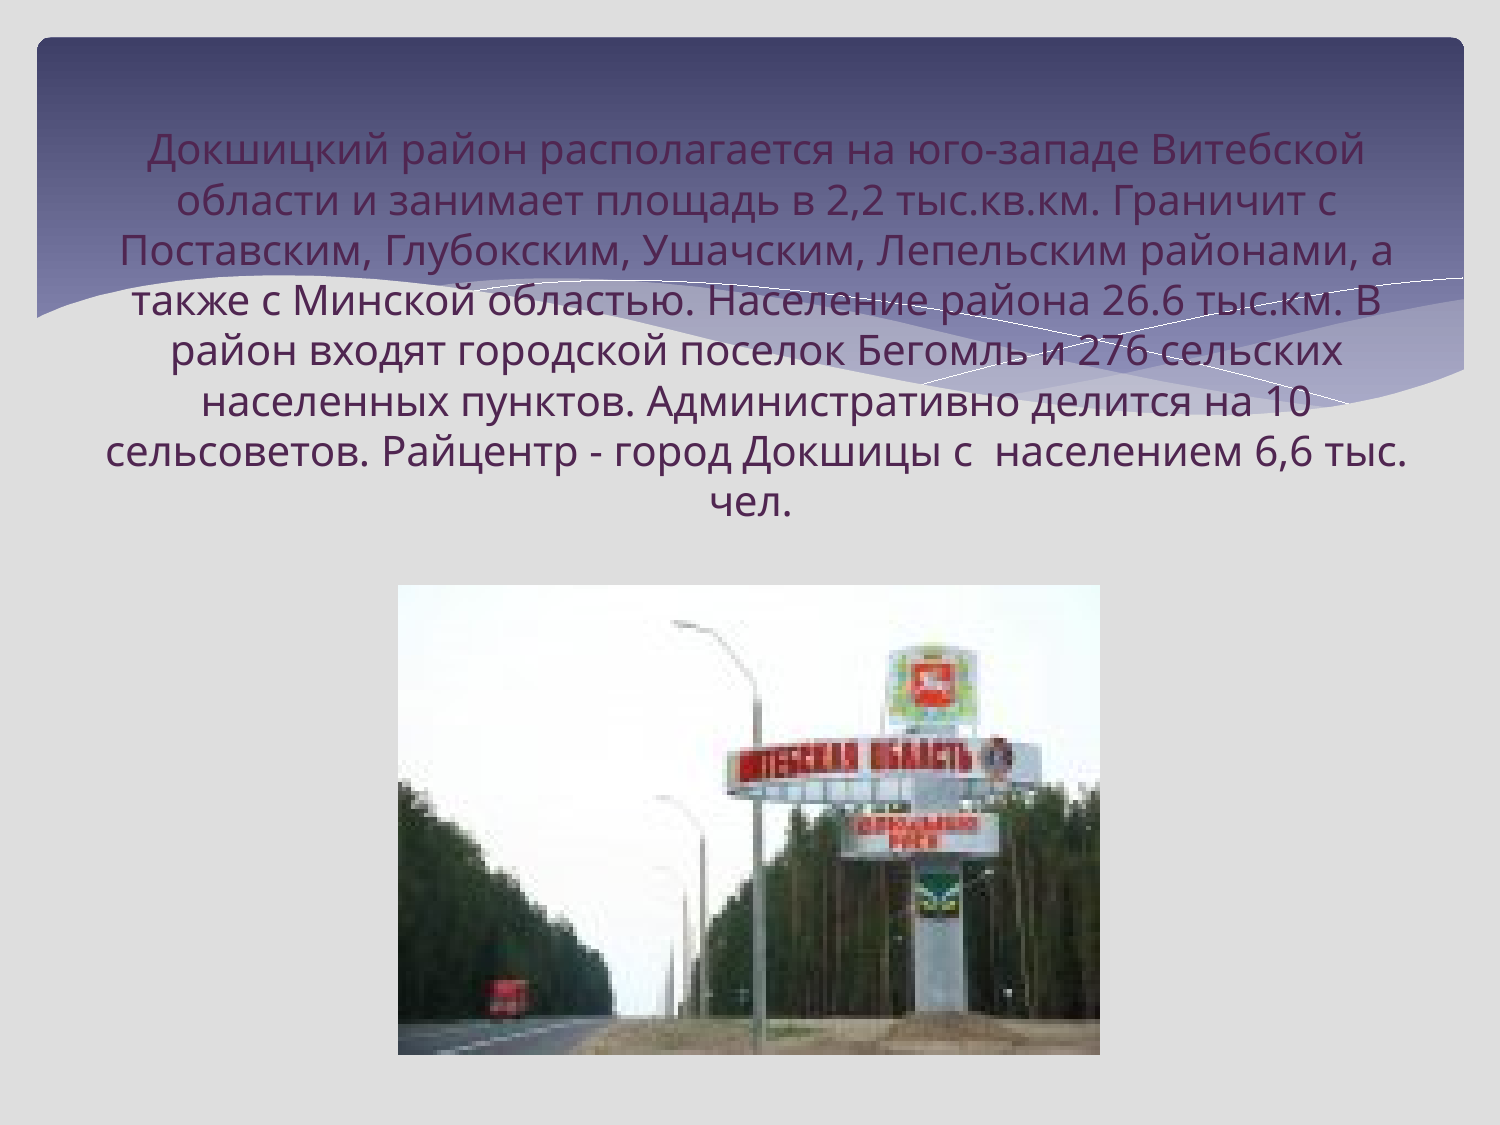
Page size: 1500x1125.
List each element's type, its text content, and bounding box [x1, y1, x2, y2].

picture [398, 585, 1100, 1055]
title Докшицкий район располагается на юго-западе Витебской области и занимает площадь в 2,2 тыс.кв.км. Граничит с Поставским, Глубокским, Ушачским, Лепельским районами, а также с Минской областью. Население района 26.6 тыс.км. В район входят городской поселок Бегомль и 276 сельских населенных пунктов. Административно делится на 10 сельсоветов. Райцентр - город Докшицы с населением 6,6 тыс. чел. [75, 115, 1438, 633]
